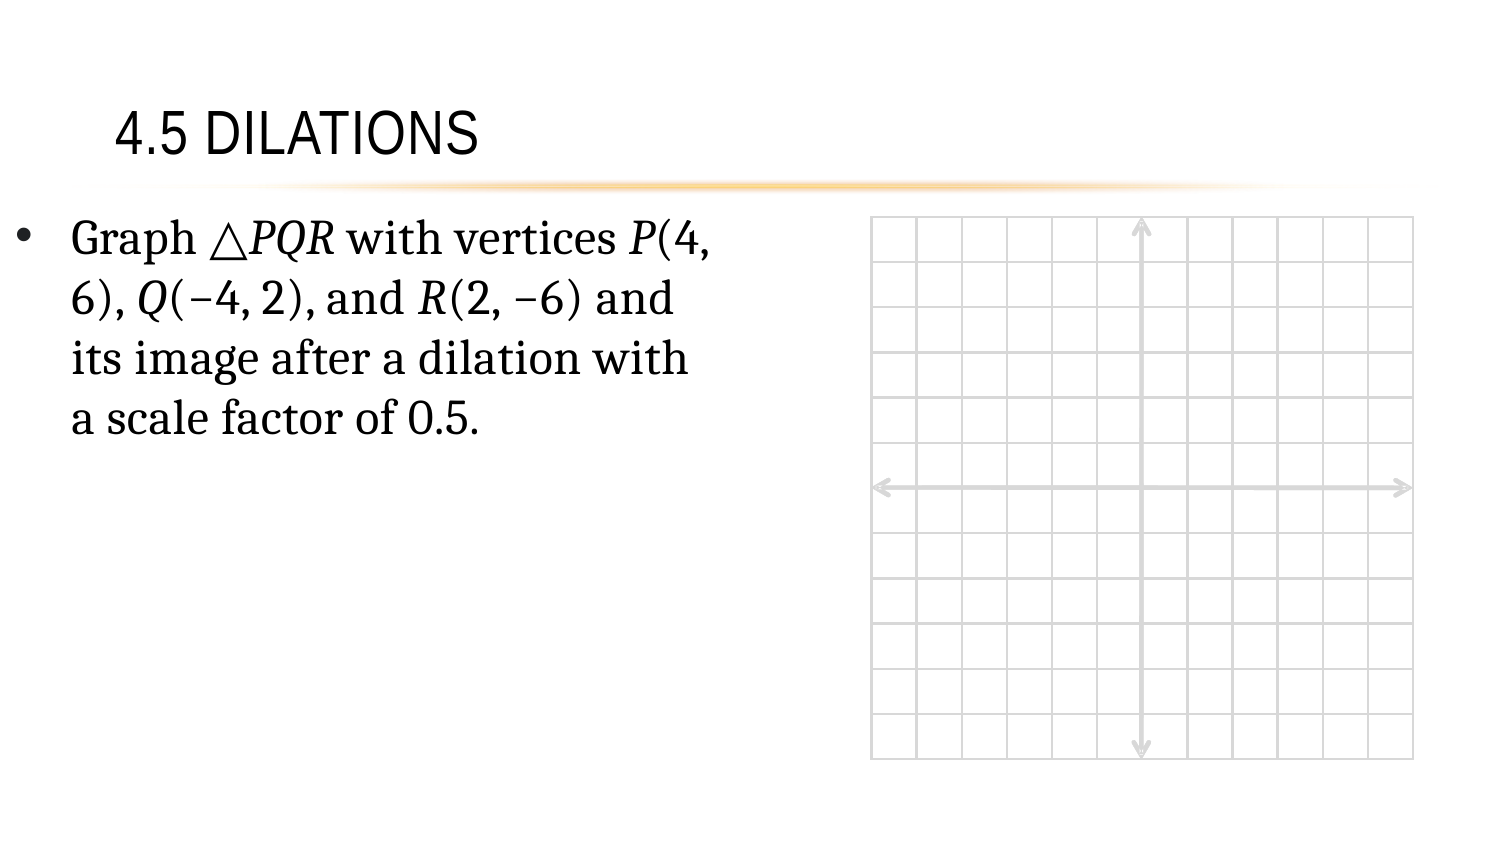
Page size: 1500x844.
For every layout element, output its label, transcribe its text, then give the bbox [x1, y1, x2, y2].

list Graph △PQR with vertices P(4, 6), Q(−4, 2), and R(2, −6) and its image after a dilation with a scale factor of 0.5. [0, 196, 738, 783]
title 4.5 Dilations [99, 33, 1400, 175]
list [851, 196, 1436, 783]
picture [0, 0, 1500, 197]
